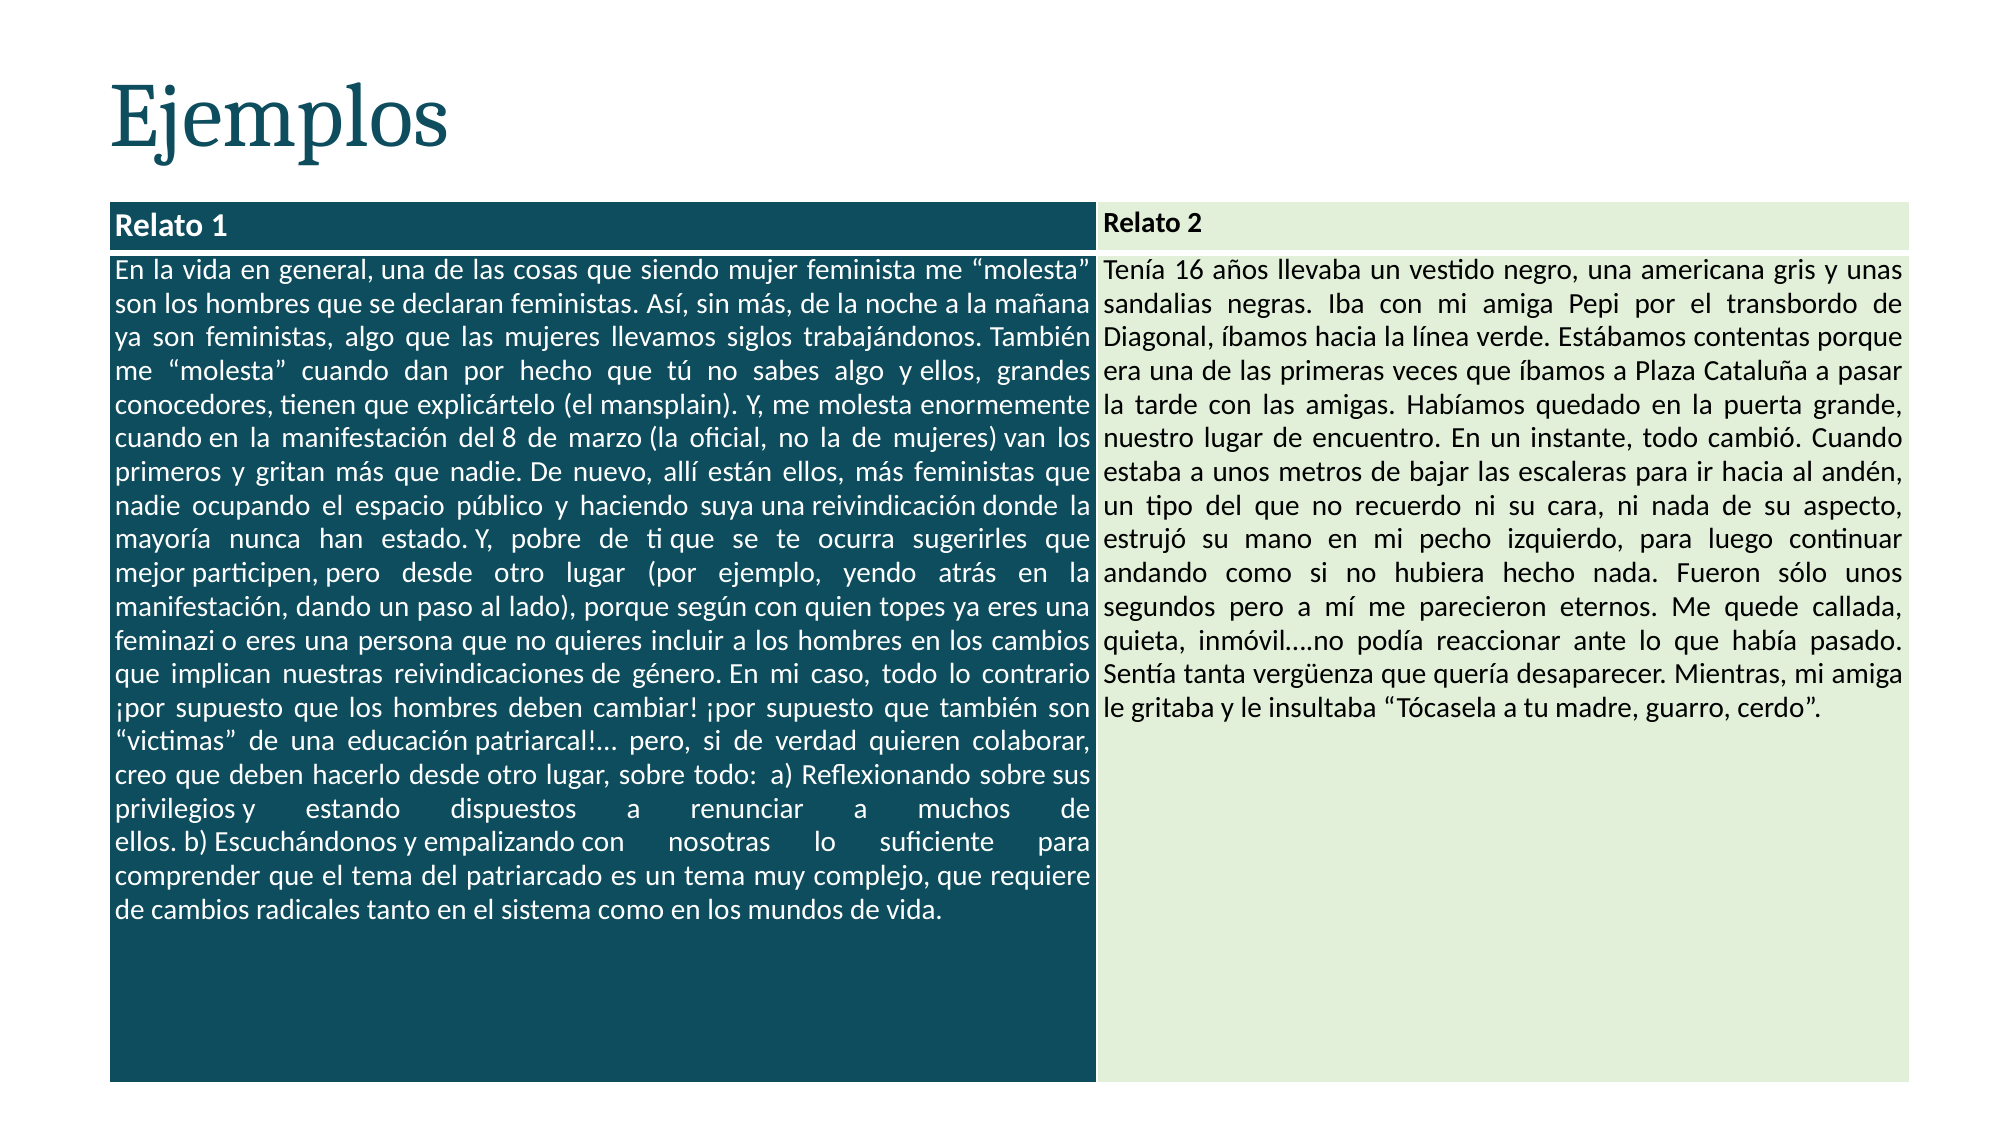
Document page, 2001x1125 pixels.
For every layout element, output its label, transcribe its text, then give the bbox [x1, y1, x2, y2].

text_box Ejemplos [94, 47, 1898, 172]
table_header Relato 1 [110, 202, 1096, 250]
table_cell Tenía 16 años llevaba un vestido negro, una americana gris y unas sandalias negras. Iba con mi amiga Pepi por el transbordo de Diagonal, íbamos hacia la línea verde. Estábamos contentas porque era una de las primeras veces que íbamos a Plaza Cataluña a pasar la tarde con las amigas. Habíamos quedado en la puerta grande, nuestro lugar de encuentro. En un instante, todo cambió. Cuando estaba a unos metros de bajar las escaleras para ir hacia al andén, un tipo del que no recuerdo ni su cara, ni nada de su aspecto, estrujó su mano en mi pecho izquierdo, para luego continuar andando como si no hubiera hecho nada. Fueron sólo unos segundos pero a mí me parecieron eternos. Me quede callada, quieta, inmóvil….no podía reaccionar ante lo que había pasado. Sentía tanta vergüenza que quería desaparecer. Mientras, mi amiga le gritaba y le insultaba “Tócasela a tu madre, guarro, cerdo”. [1098, 256, 1909, 1082]
table_header Relato 2 [1098, 202, 1909, 250]
table_cell En la vida en general, una de las cosas que siendo mujer feminista me “molesta” son los hombres que se declaran feministas. Así, sin más, de la noche a la mañana ya son feministas, algo que las mujeres llevamos siglos trabajándonos. También me “molesta” cuando dan por hecho que tú no sabes algo y ellos, grandes conocedores, tienen que explicártelo (el mansplain). Y, me molesta enormemente cuando en la manifestación del 8 de marzo (la oficial, no la de mujeres) van los primeros y gritan más que nadie. De nuevo, allí están ellos, más feministas que nadie ocupando el espacio público y haciendo suya una reivindicación donde la mayoría nunca han estado. Y, pobre de ti que se te ocurra sugerirles que mejor participen, pero desde otro lugar (por ejemplo, yendo atrás en la manifestación, dando un paso al lado), porque según con quien topes ya eres una feminazi o eres una persona que no quieres incluir a los hombres en los cambios que implican nuestras reivindicaciones de género. En mi caso, todo lo contrario ¡por supuesto que los hombres deben cambiar! ¡por supuesto que también son “victimas” de una educación patriarcal!… pero, si de verdad quieren colaborar, creo que deben hacerlo desde otro lugar, sobre todo: a) Reflexionando sobre sus privilegios y estando dispuestos a renunciar a muchos de ellos. b) Escuchándonos y empalizando con nosotras lo suficiente para comprender que el tema del patriarcado es un tema muy complejo, que requiere de cambios radicales tanto en el sistema como en los mundos de vida. [110, 256, 1096, 1082]
